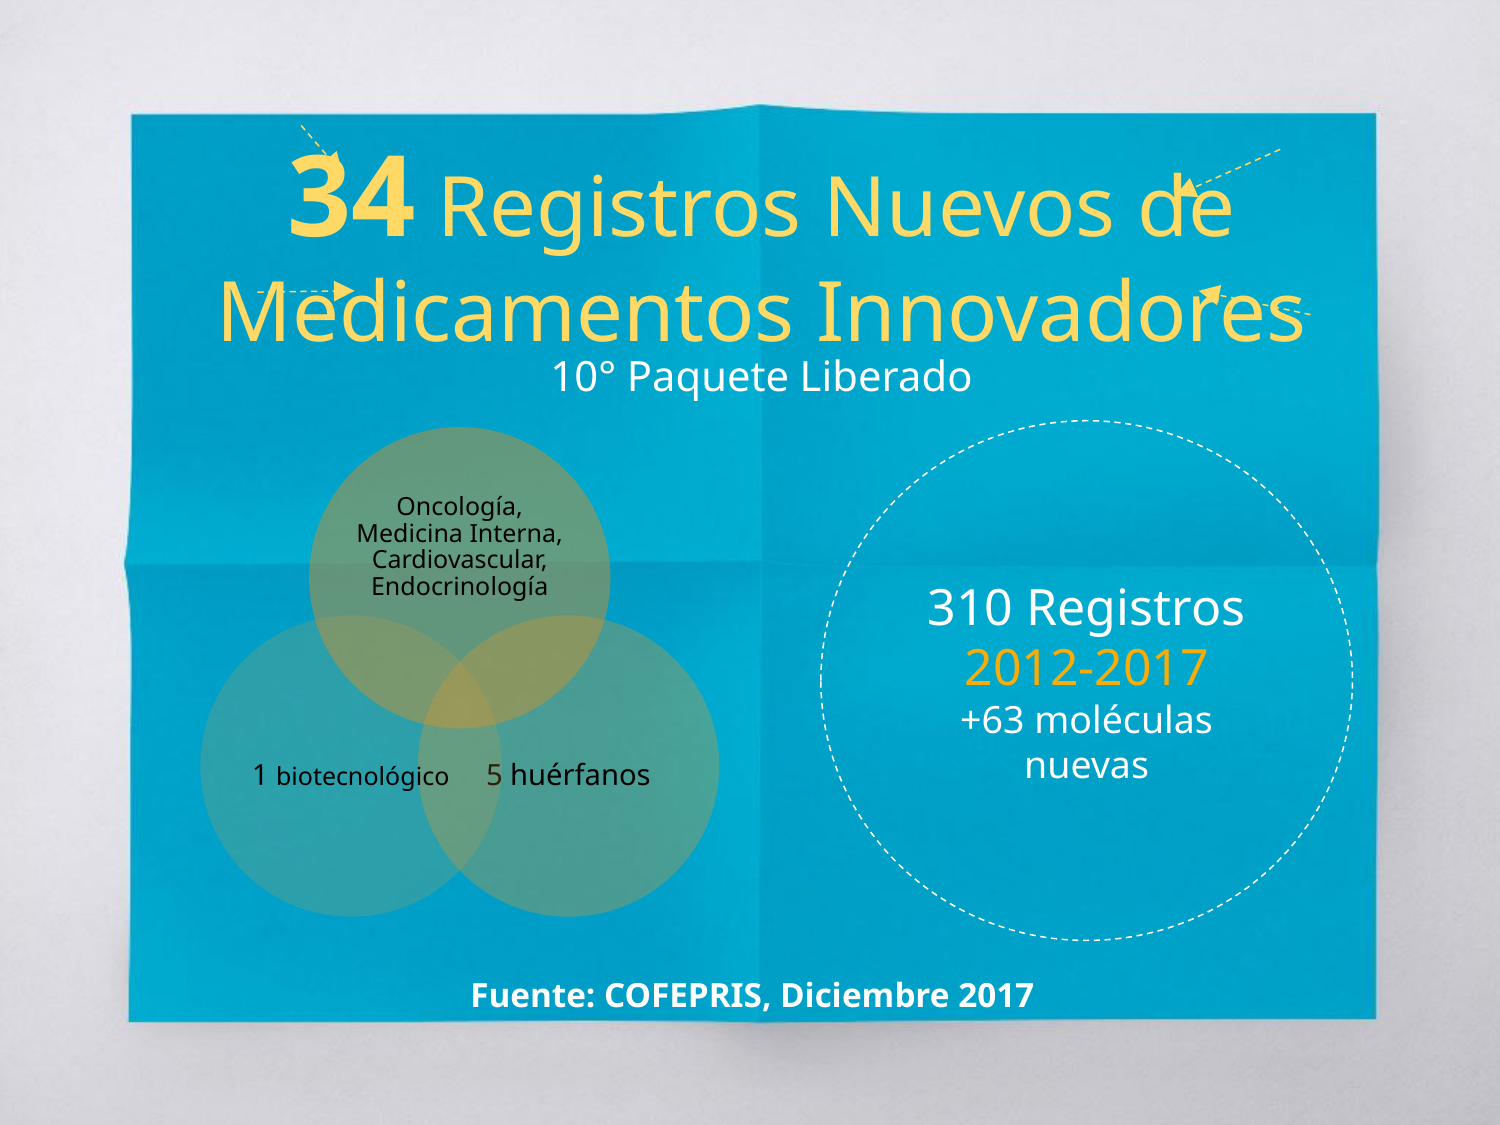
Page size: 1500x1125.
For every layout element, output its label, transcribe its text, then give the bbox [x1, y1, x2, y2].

text_box 310 Registros 2012-2017 +63 moléculas nuevas [885, 420, 1353, 941]
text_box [39, 420, 881, 924]
picture [0, 0, 1500, 1125]
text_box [1174, 149, 1281, 197]
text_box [1198, 290, 1311, 315]
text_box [300, 125, 343, 174]
text_box Fuente: COFEPRIS, Diciembre 2017 [130, 959, 1376, 1035]
text_box 10° Paquete Liberado [277, 334, 1247, 421]
title 34 Registros Nuevos de Medicamentos Innovadores [194, 177, 1330, 374]
